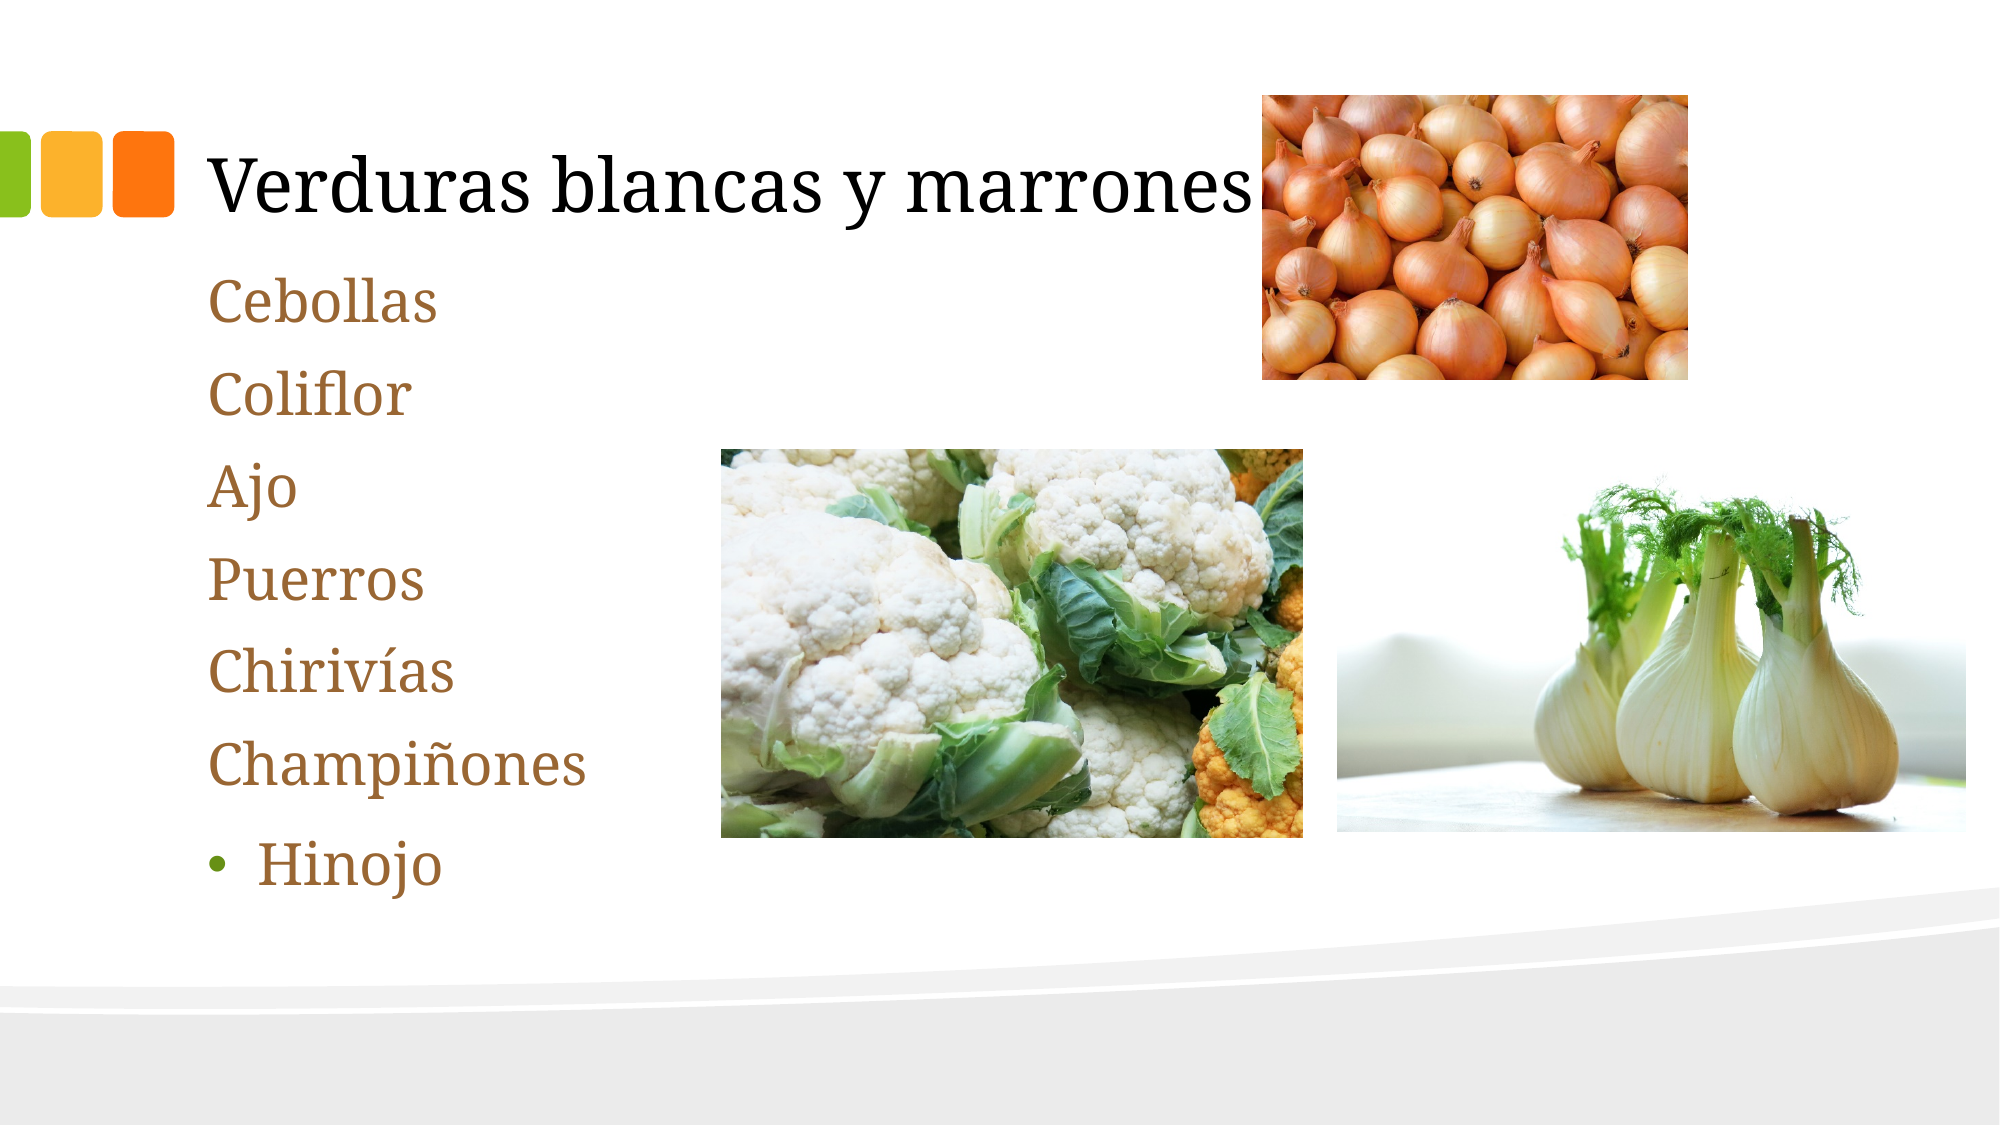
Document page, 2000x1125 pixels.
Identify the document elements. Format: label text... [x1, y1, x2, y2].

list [1261, 95, 1688, 380]
list Cebollas Coliflor Ajo Puerros Chirivías Champiñones Hinojo [187, 262, 987, 1013]
picture [721, 449, 1304, 838]
title Verduras blancas y marrones [187, 24, 1787, 238]
picture [1336, 443, 1966, 832]
